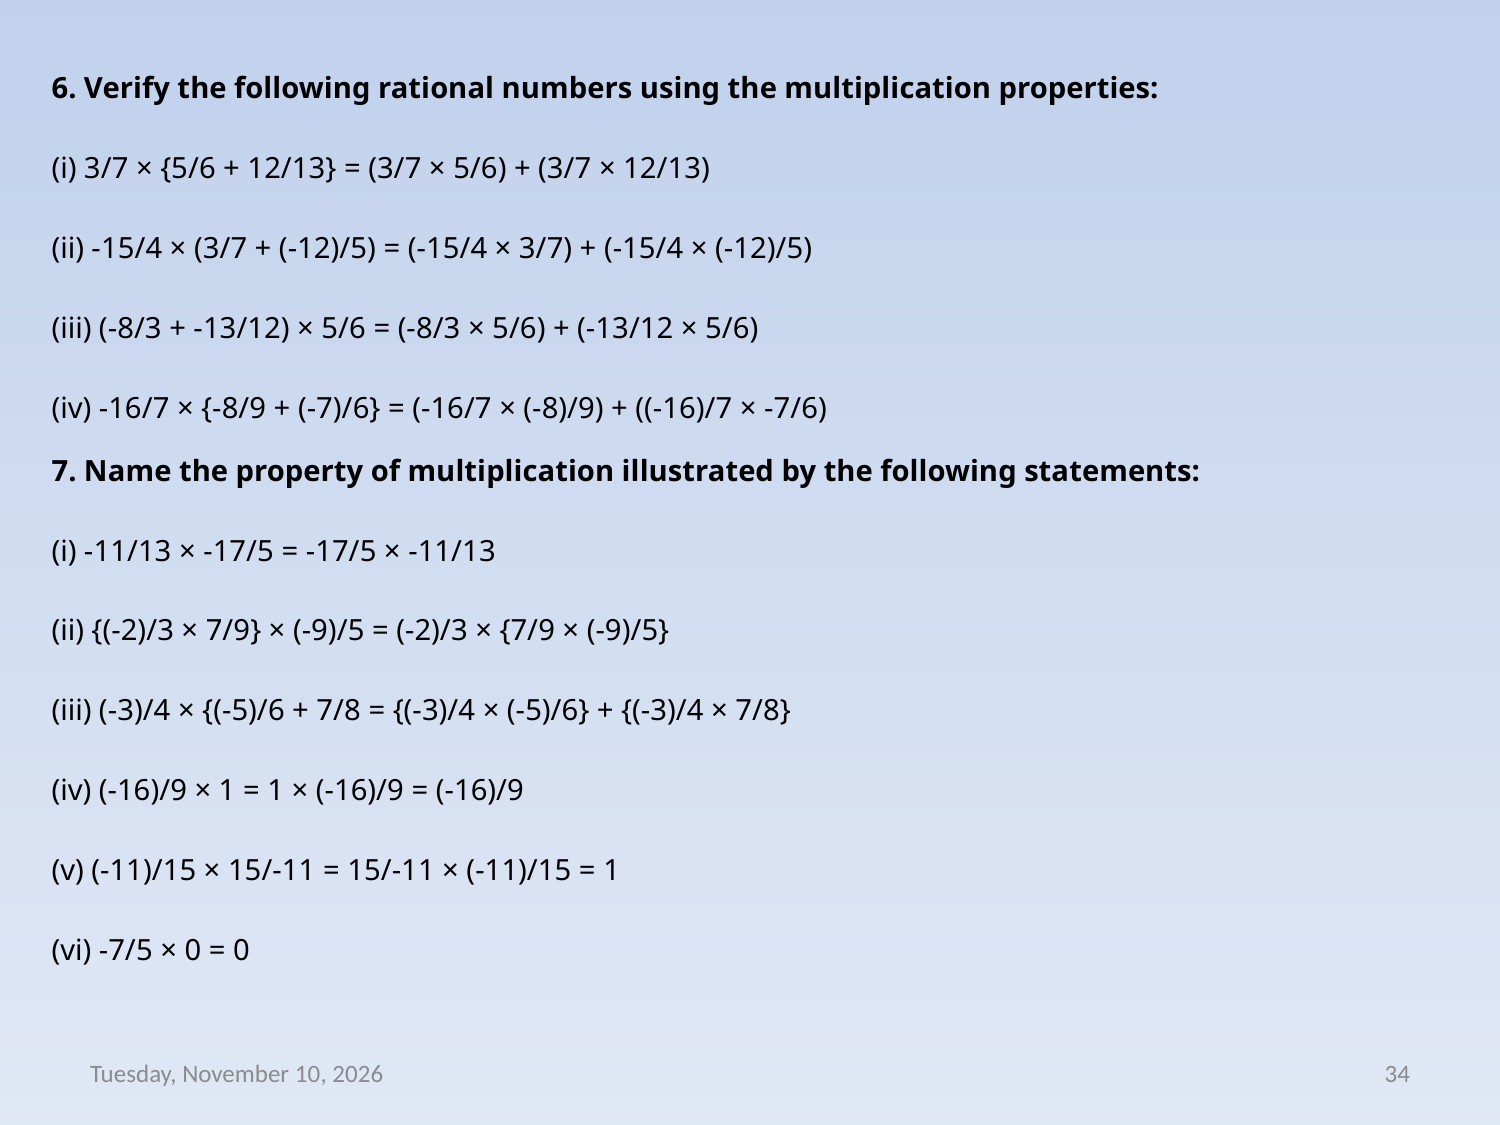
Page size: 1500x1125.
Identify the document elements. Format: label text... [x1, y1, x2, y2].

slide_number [75, 1042, 425, 1103]
slide_number 34 [1074, 1042, 1425, 1103]
text_box 6. Verify the following rational numbers using the multiplication properties: (i) 3/7 × {5/6 + 12/13} = (3/7 × 5/6) + (3/7 × 12/13) (ii) -15/4 × (3/7 + (-12)/5) = (-15/4 × 3/7) + (-15/4 × (-12)/5) (iii) (-8/3 + -13/12) × 5/6 = (-8/3 × 5/6) + (-13/12 × 5/6) (iv) -16/7 × {-8/9 + (-7)/6} = (-16/7 × (-8)/9) + ((-16)/7 × -7/6) 7. Name the property of multiplication illustrated by the following statements: (i) -11/13 × -17/5 = -17/5 × -11/13 (ii) {(-2)/3 × 7/9} × (-9)/5 = (-2)/3 × {7/9 × (-9)/5} (iii) (-3)/4 × {(-5)/6 + 7/8 = {(-3)/4 × (-5)/6} + {(-3)/4 × 7/8} (iv) (-16)/9 × 1 = 1 × (-16)/9 = (-16)/9 (v) (-11)/15 × 15/-11 = 15/-11 × (-11)/15 = 1 (vi) -7/5 × 0 = 0 [36, 17, 1491, 974]
